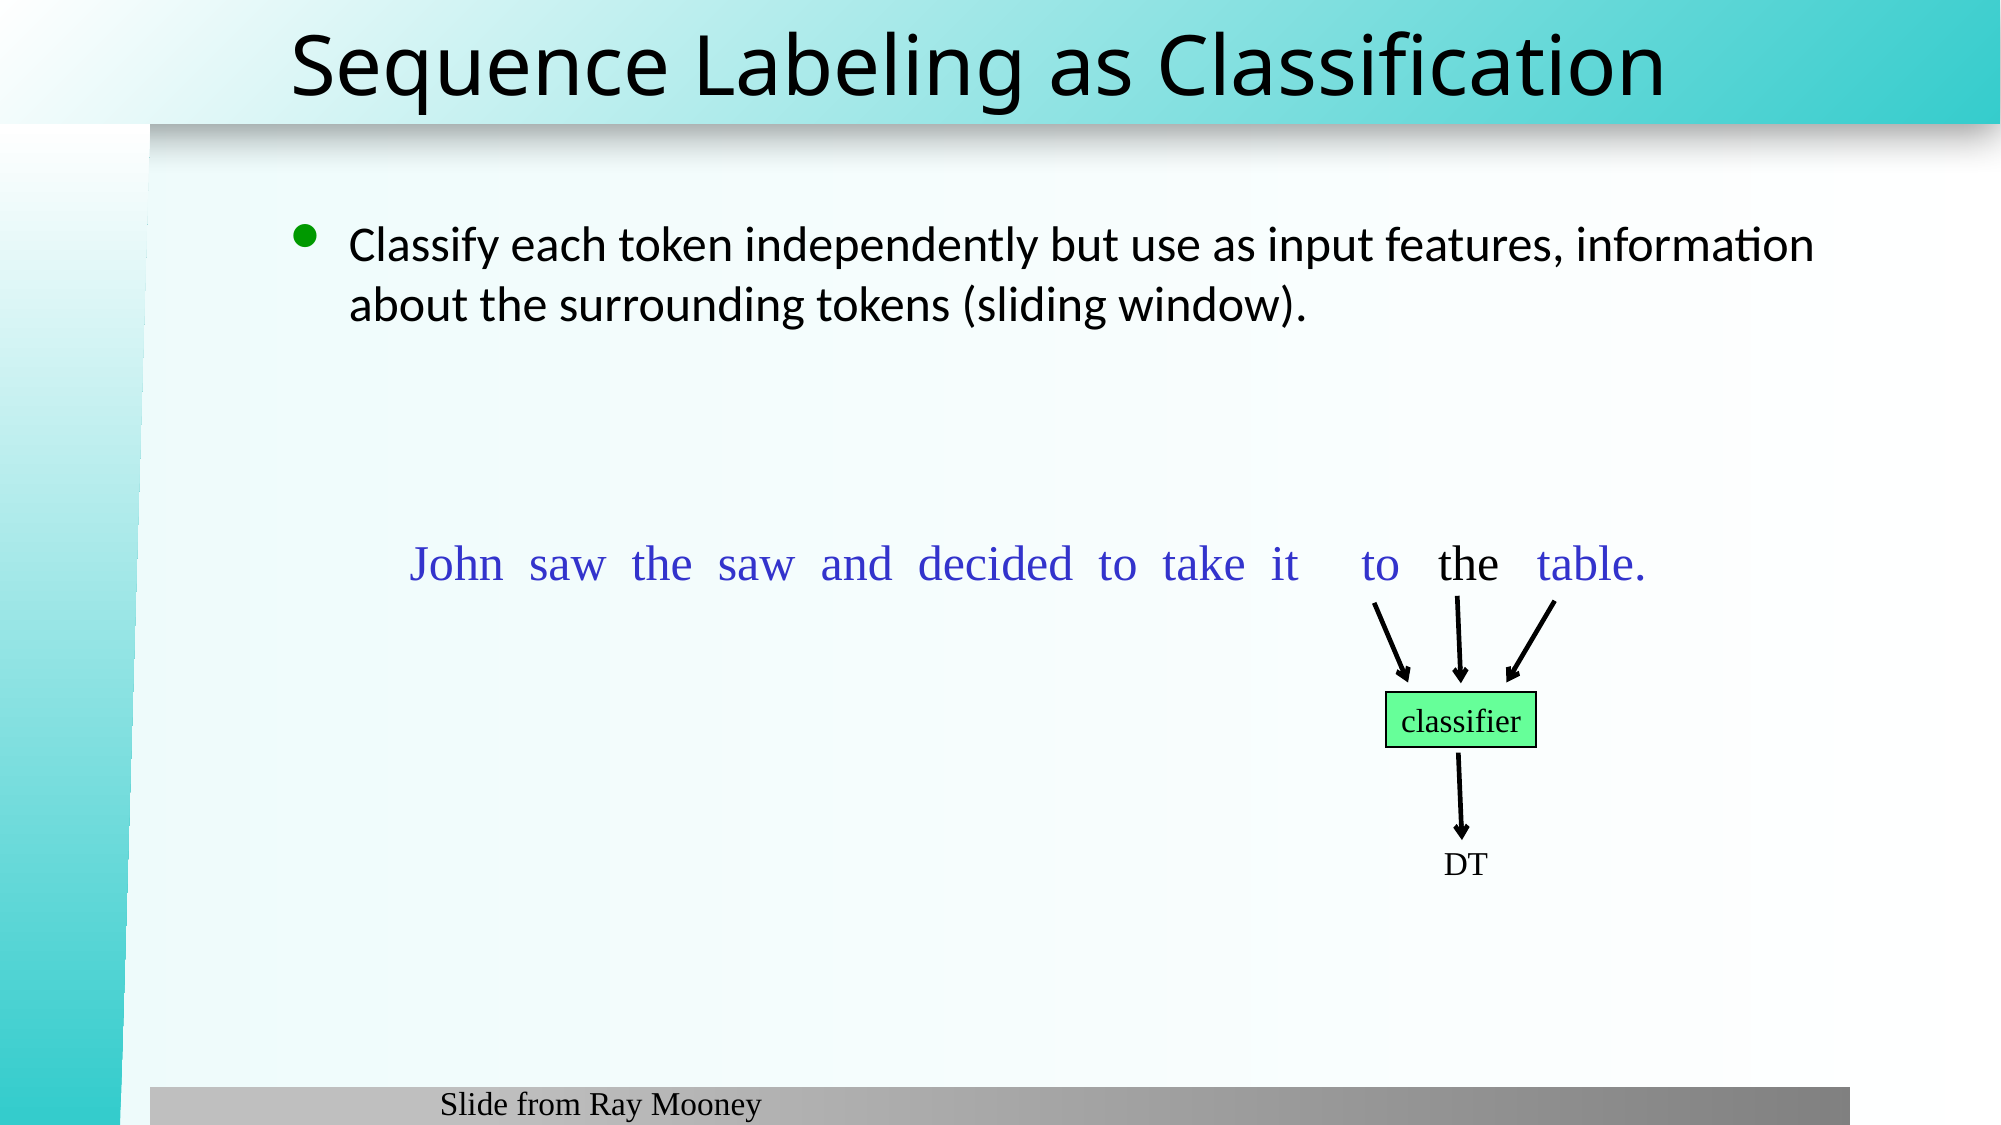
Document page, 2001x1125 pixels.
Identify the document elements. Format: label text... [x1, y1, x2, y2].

title Sequence Labeling as Classification [274, 0, 2000, 125]
text_box [1374, 602, 1410, 683]
list Classify each token independently but use as input features, information about the surrounding tokens (sliding window). [274, 203, 1851, 1073]
text_box DT [1428, 834, 1503, 891]
text_box [1506, 600, 1555, 683]
text_box John saw the saw and decided to take it to the table. [394, 522, 1662, 598]
text_box classifier [1386, 691, 1536, 748]
text_box Slide from Ray Mooney [424, 1074, 938, 1113]
